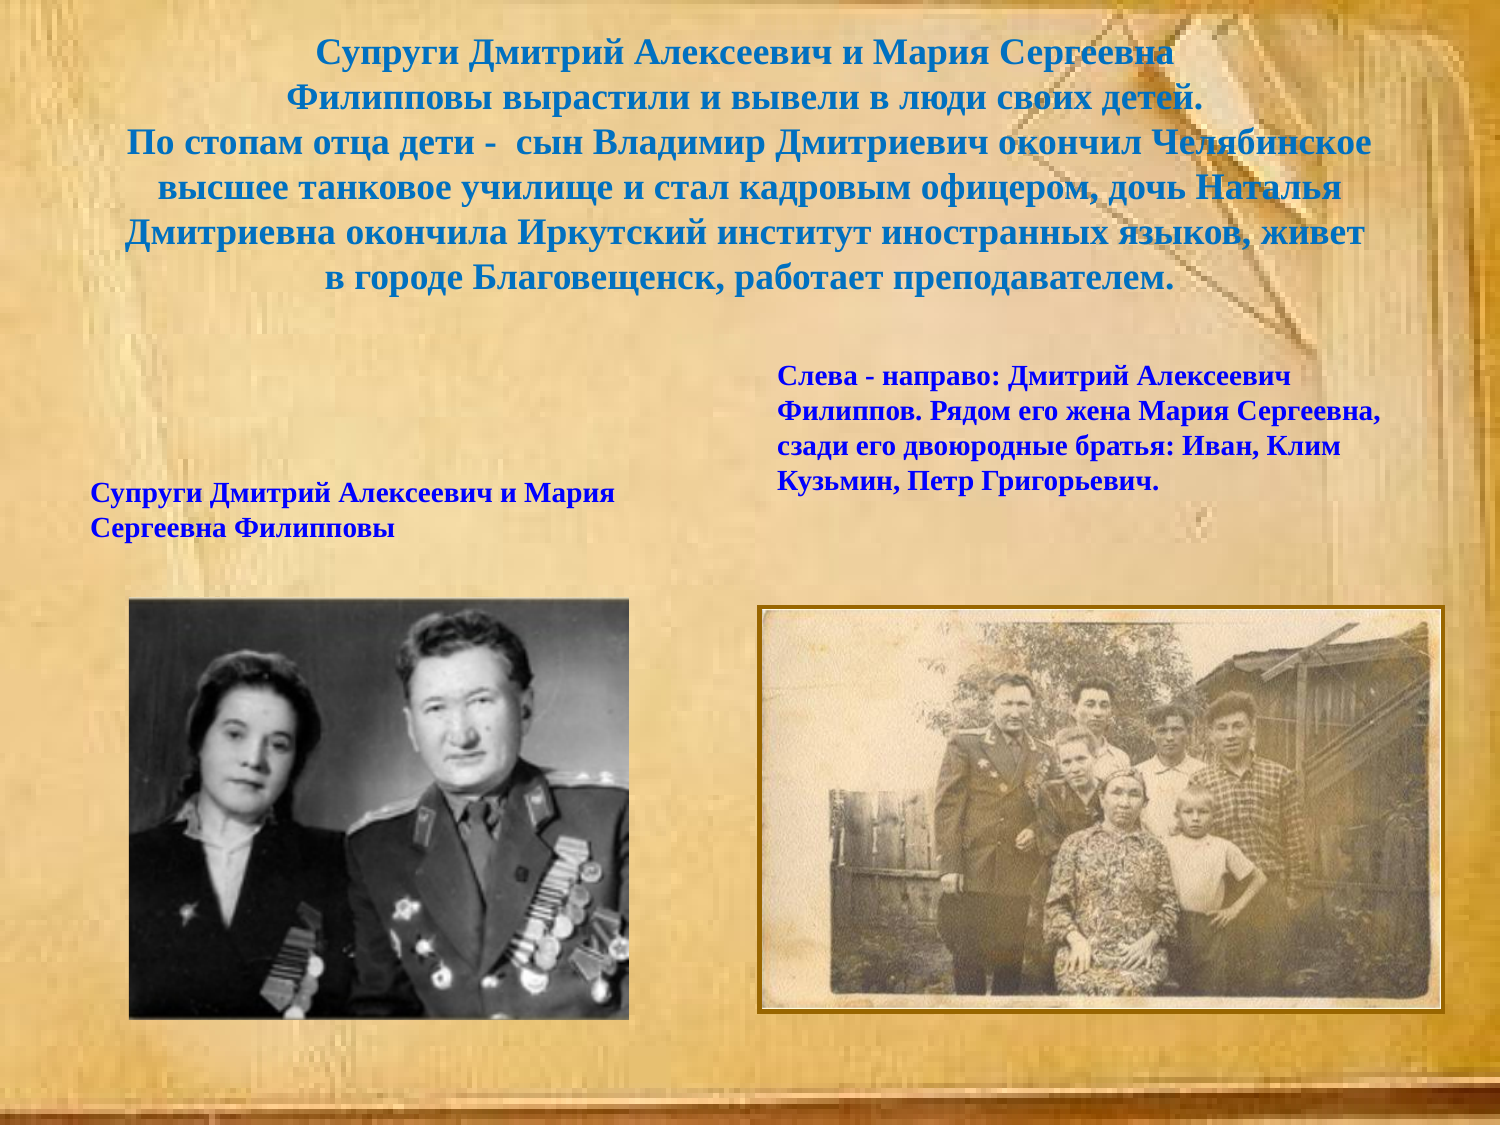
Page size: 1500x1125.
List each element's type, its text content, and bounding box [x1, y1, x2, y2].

list Слева - направо: Дмитрий Алексеевич Филиппов. Рядом его жена Мария Сергеевна, сзади его двоюродные братья: Иван, Клим Кузьмин, Петр Григорьевич. [761, 351, 1426, 540]
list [761, 609, 1441, 1010]
title Супруги Дмитрий Алексеевич и Мария Сергеевна Филипповы вырастили и вывели в люди своих детей. По стопам отца дети - сын Владимир Дмитриевич окончил Челябинское высшее танковое училище и стал кадровым офицером, дочь Наталья Дмитриевна окончила Иркутский институт иностранных языков, живет в городе Благовещенск, работает преподавателем. [74, 23, 1426, 341]
list Супруги Дмитрий Алексеевич и Мария Сергеевна Филипповы [74, 445, 738, 552]
picture [0, 0, 1500, 1125]
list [128, 597, 630, 1020]
